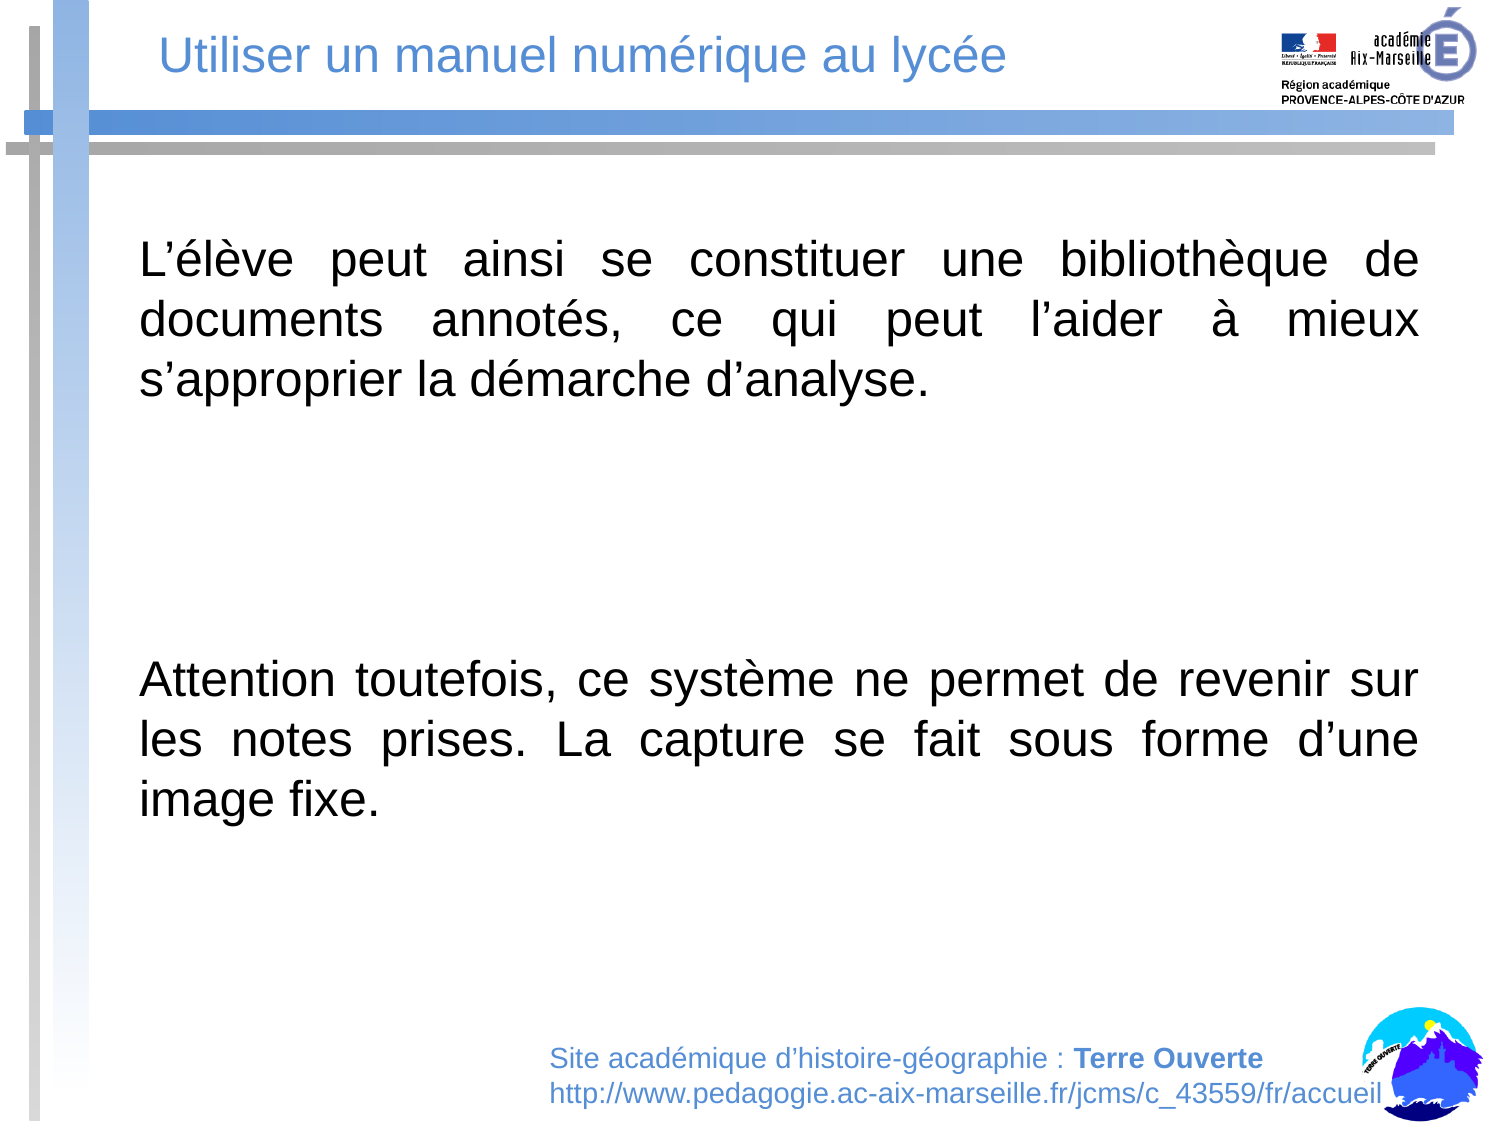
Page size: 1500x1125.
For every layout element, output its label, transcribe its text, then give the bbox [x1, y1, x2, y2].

text_box [51, 0, 91, 1096]
picture [1269, 0, 1484, 114]
text_box [27, 137, 42, 1122]
text_box [23, 109, 51, 137]
text_box [4, 140, 27, 156]
text_box [91, 109, 1456, 137]
text_box L’élève peut ainsi se constituer une bibliothèque de documents annotés, ce qui peut l’aider à mieux s’approprier la démarche d’analyse. Attention toutefois, ce système ne permet de revenir sur les notes prises. La capture se fait sous forme d’une image fixe. [124, 219, 1435, 955]
text_box [27, 24, 42, 109]
text_box Site académique d’histoire-géographie : Terre Ouverte http://www.pedagogie.ac-aix-marseille.fr/jcms/c_43559/fr/accueil [534, 1031, 1355, 1117]
text_box [42, 140, 51, 156]
text_box [91, 140, 1437, 156]
text_box Utiliser un manuel numérique au lycée [143, 14, 1023, 90]
picture [1360, 1006, 1484, 1122]
